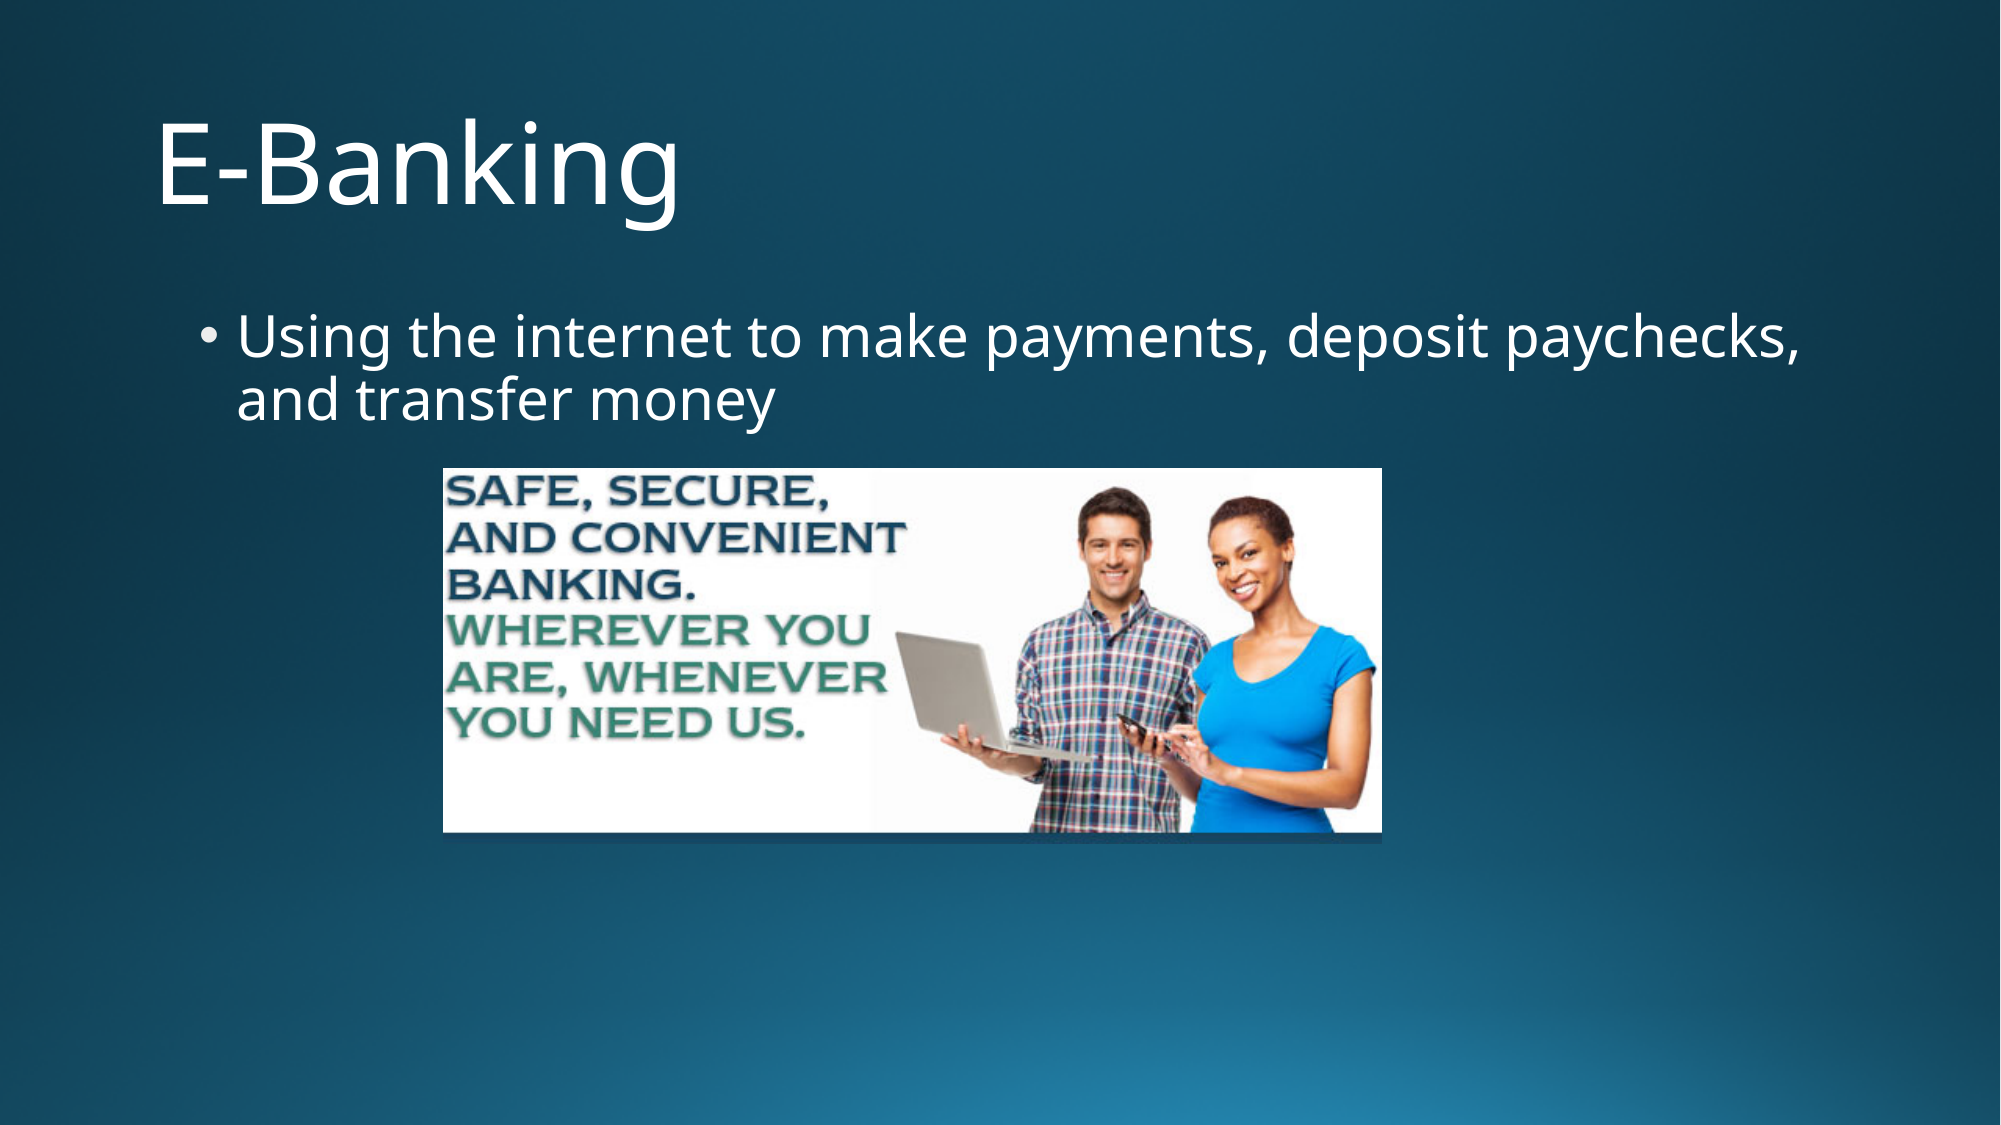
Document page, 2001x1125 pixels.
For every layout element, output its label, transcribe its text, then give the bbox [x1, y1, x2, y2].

picture [0, 0, 2001, 1125]
title E-Banking [137, 59, 1863, 278]
list Using the internet to make payments, deposit paychecks, and transfer money [183, 299, 1863, 1014]
